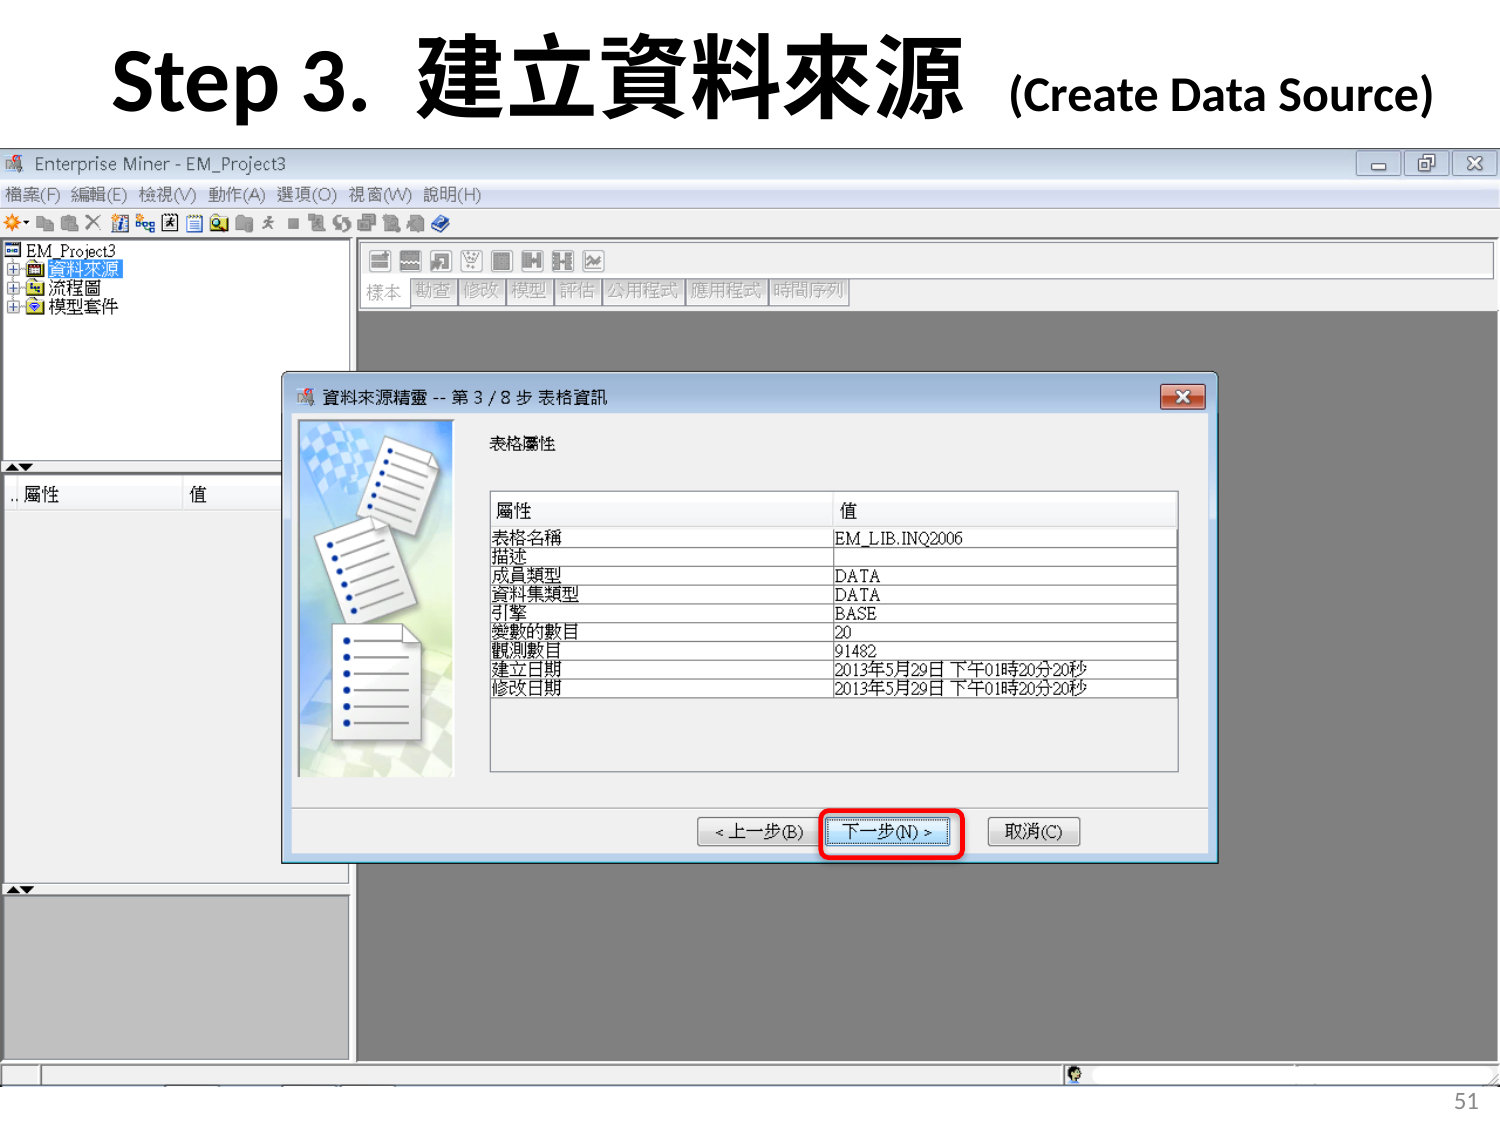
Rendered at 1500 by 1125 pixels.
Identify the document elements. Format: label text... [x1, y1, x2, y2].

title Step 3. 建立資料來源 (Create Data Source) [75, 0, 1483, 147]
slide_number 51 [1144, 1096, 1495, 1125]
picture [0, 148, 1500, 1087]
